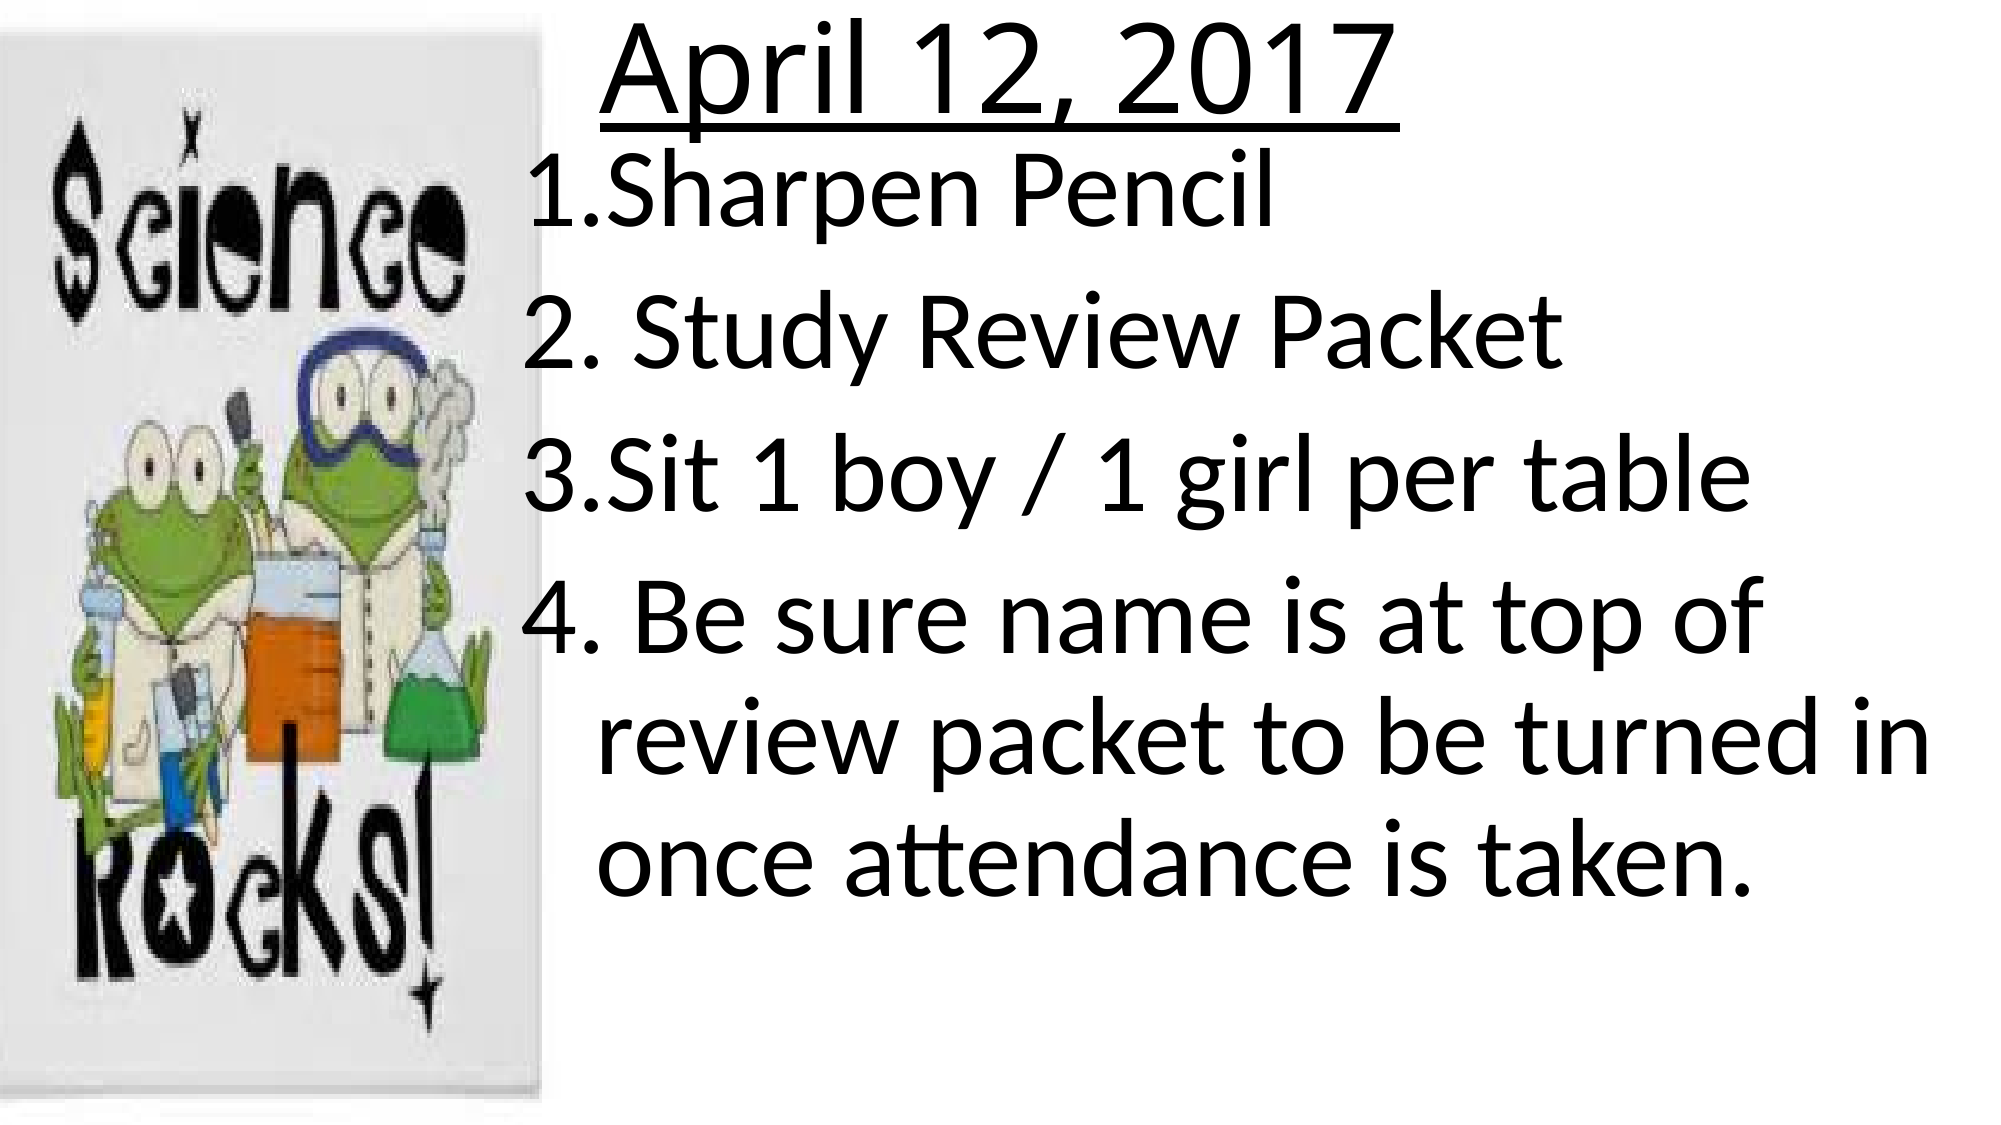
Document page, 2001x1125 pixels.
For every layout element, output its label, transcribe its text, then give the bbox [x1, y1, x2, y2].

picture [0, 0, 566, 1125]
title April 12, 2017 [566, 0, 1750, 121]
subtitle Sharpen Pencil Study Review Packet Sit 1 boy / 1 girl per table Be sure name is at top of review packet to be turned in once attendance is taken. [566, 121, 2000, 1125]
